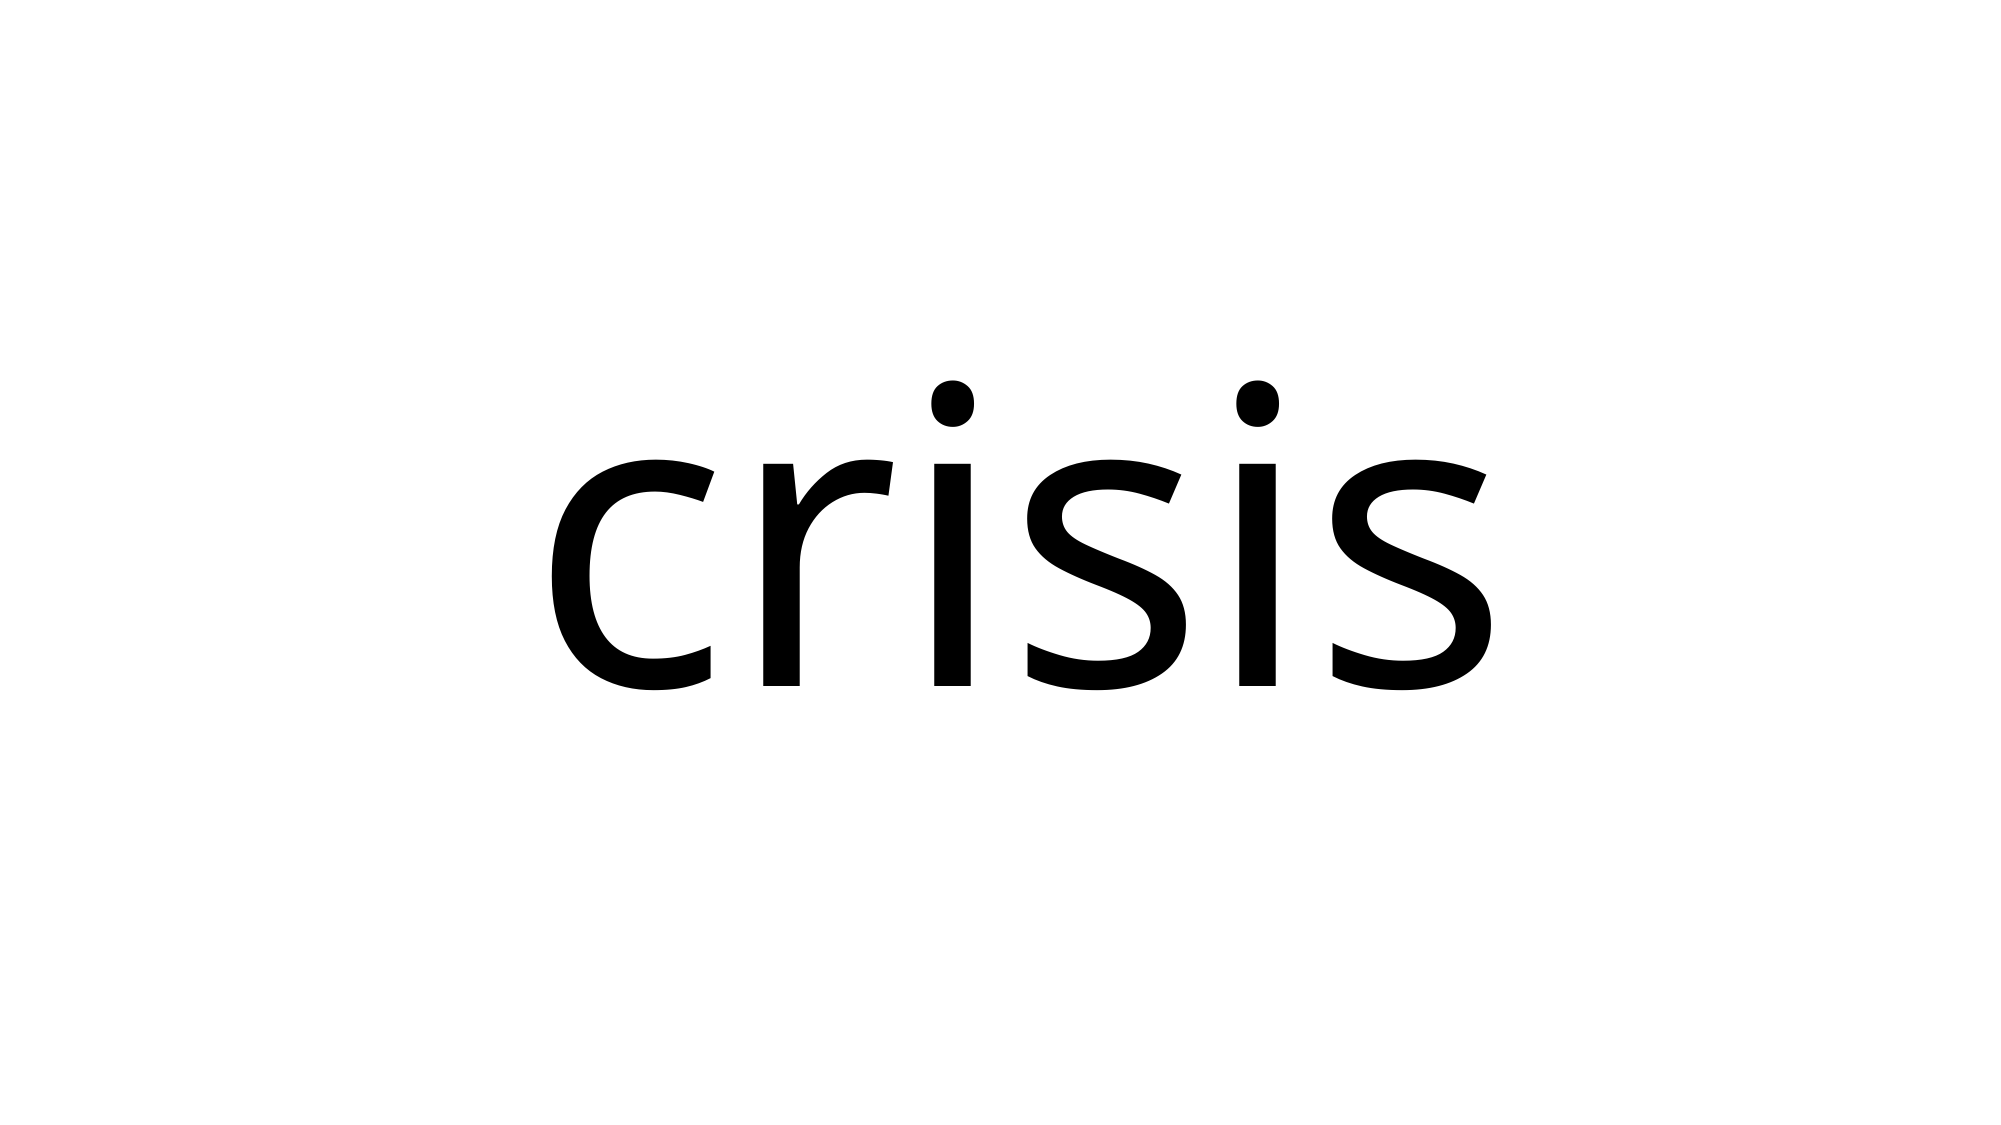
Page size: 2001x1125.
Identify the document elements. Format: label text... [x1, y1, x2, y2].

text_box crisis [157, 443, 1883, 662]
